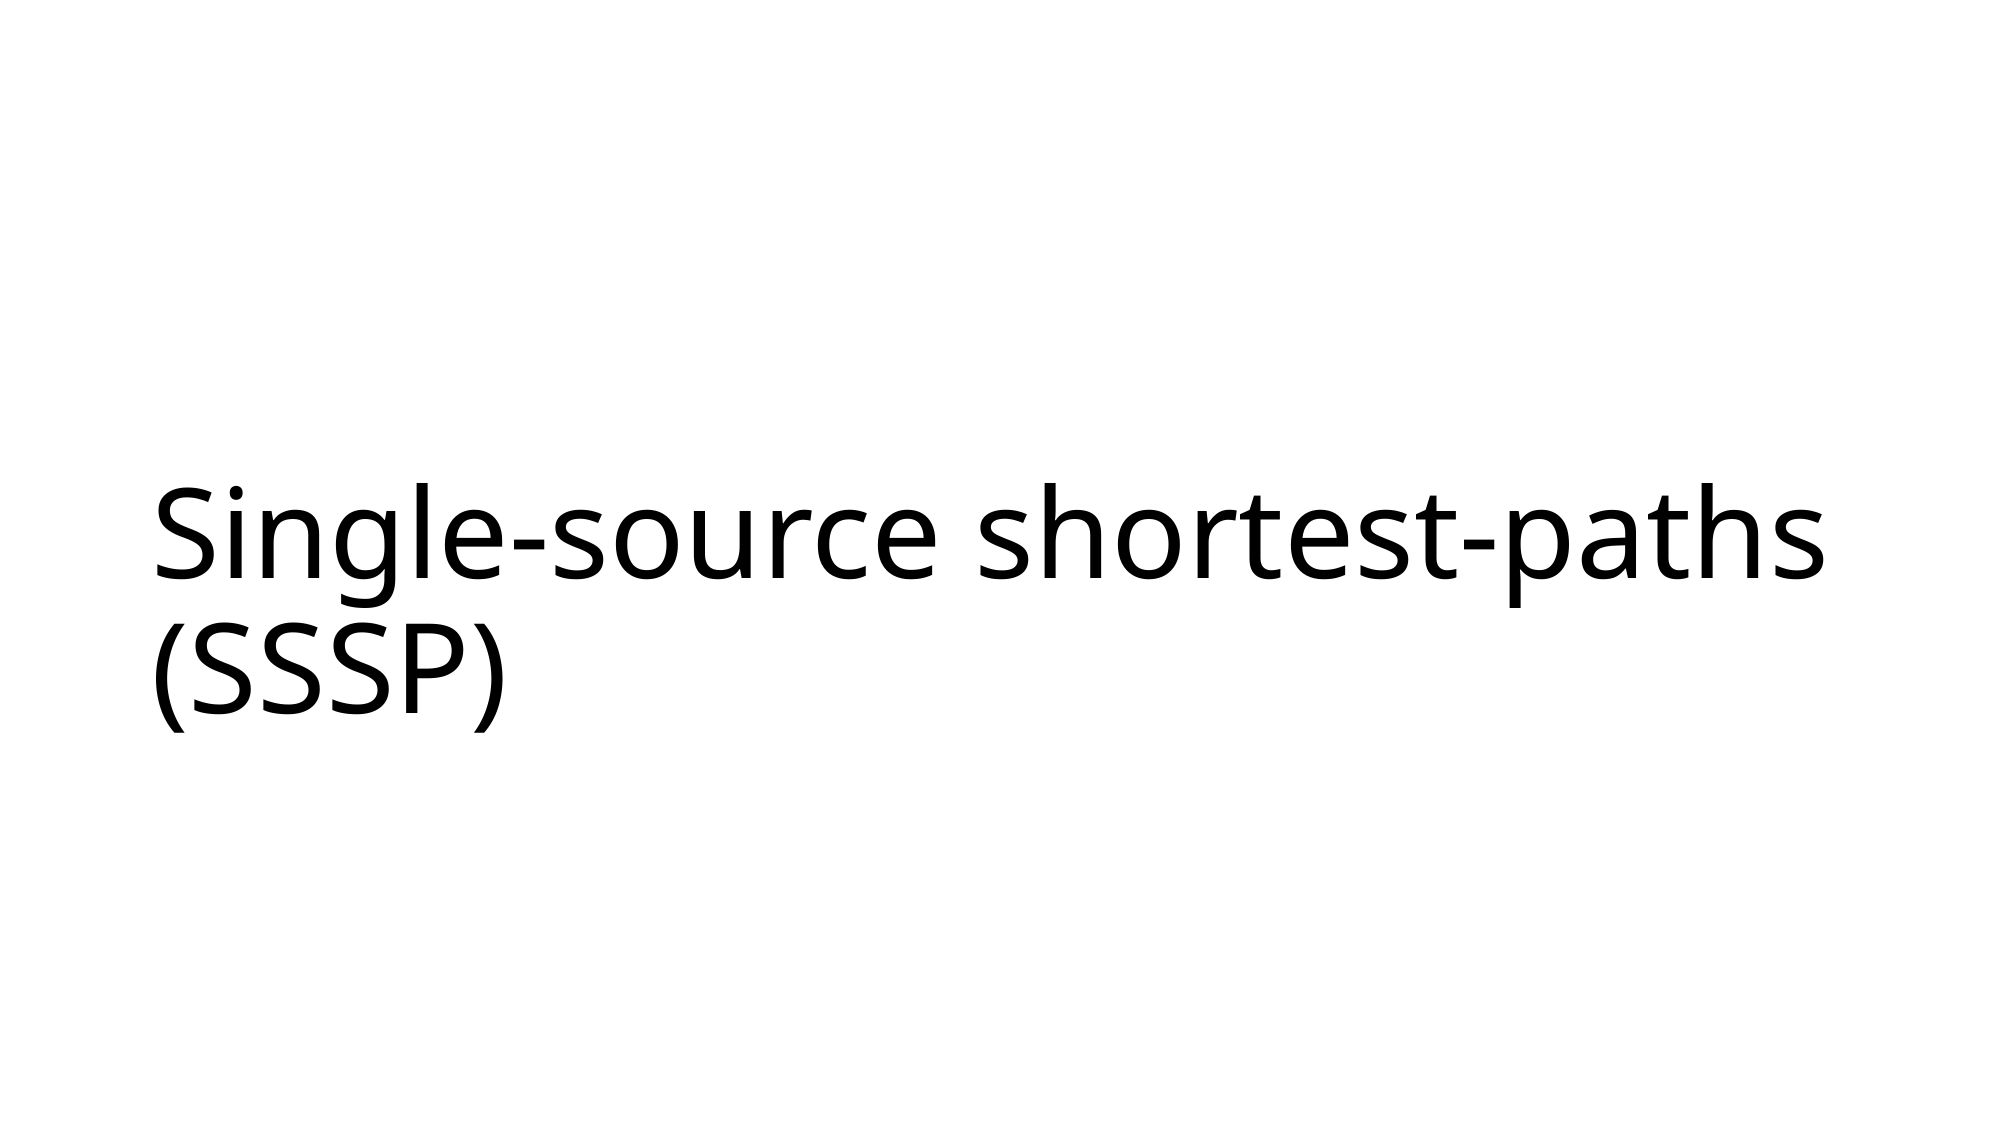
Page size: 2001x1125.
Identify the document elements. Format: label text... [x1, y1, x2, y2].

title Single-source shortest-paths (SSSP) [136, 280, 1862, 749]
